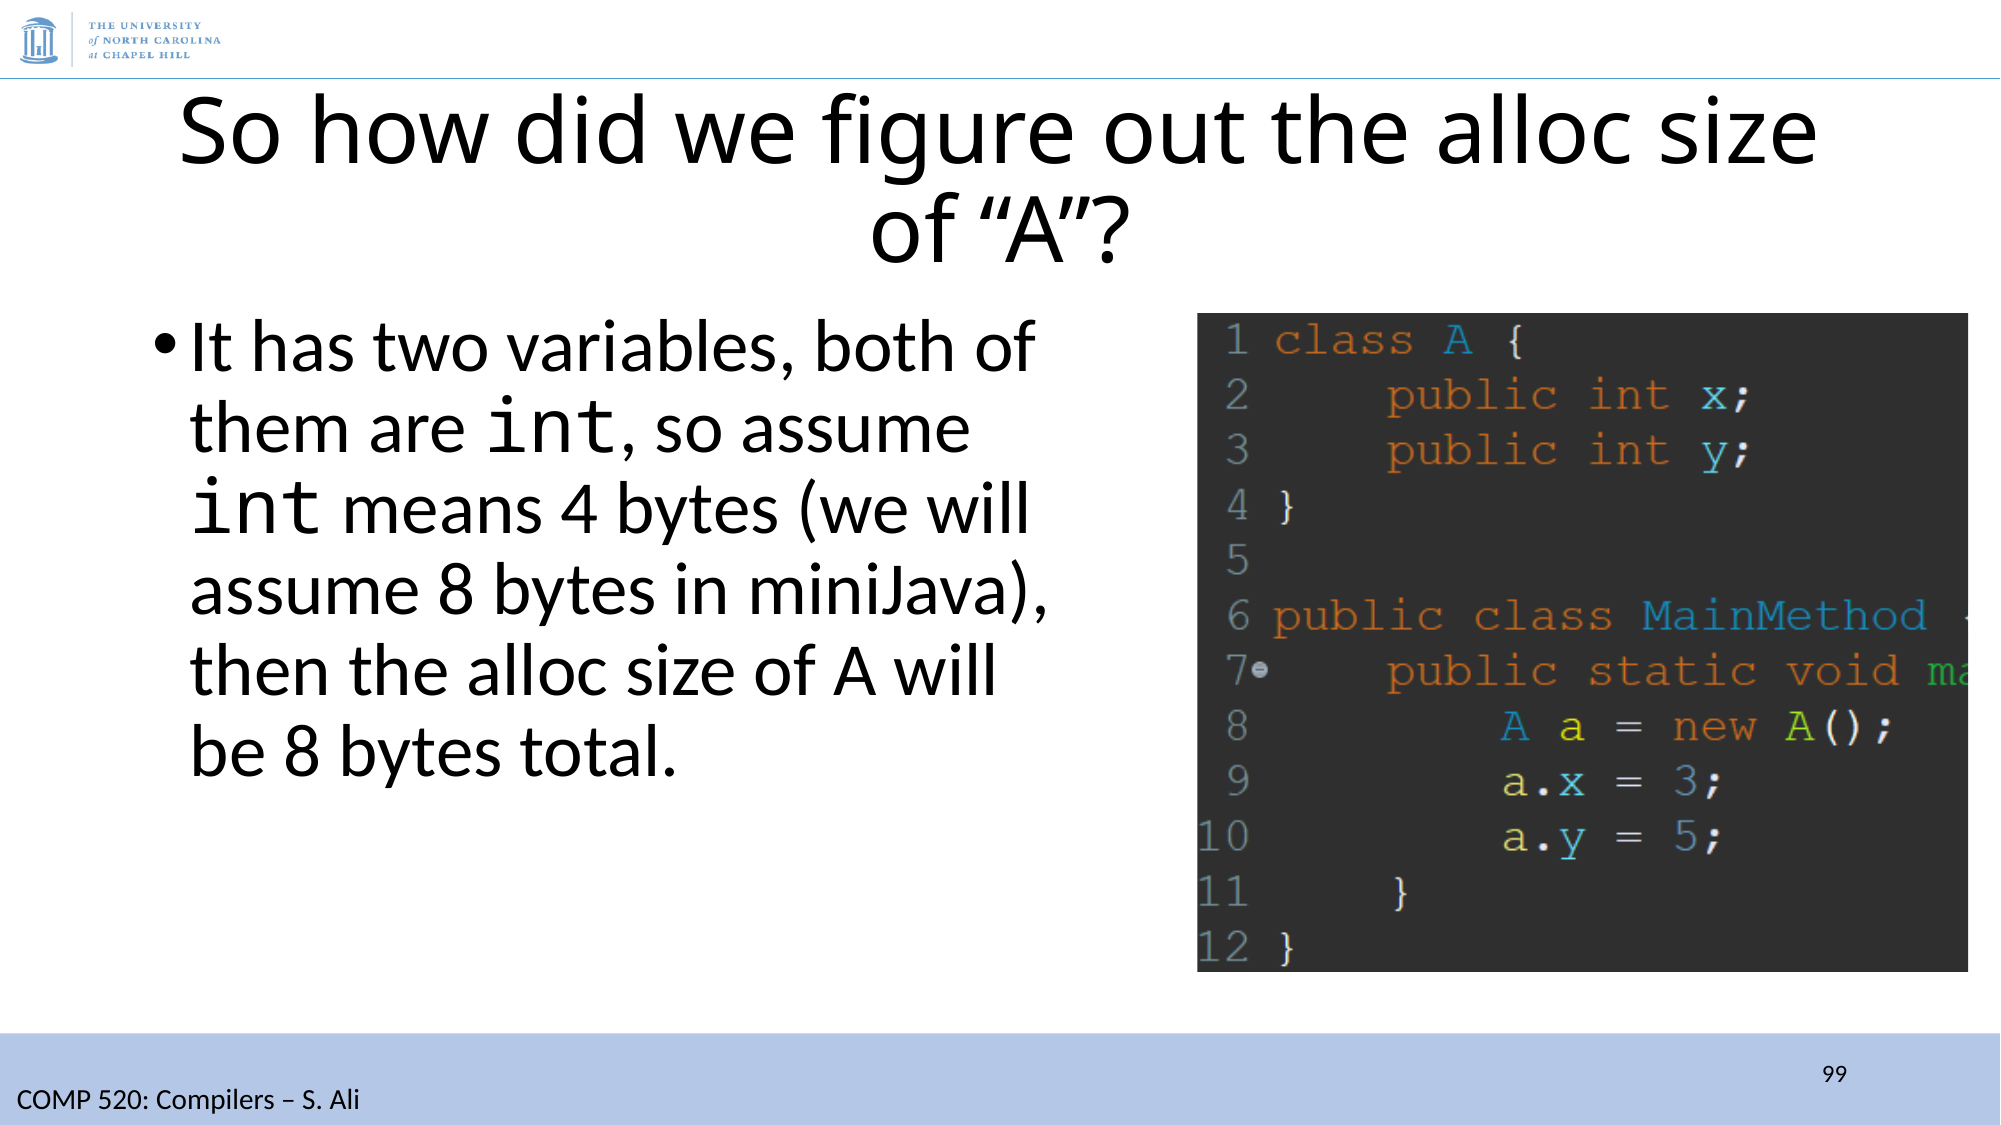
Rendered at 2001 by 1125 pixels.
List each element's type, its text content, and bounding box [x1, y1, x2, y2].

title So how did we figure out the alloc size of “A”? [137, 89, 1863, 278]
list It has two variables, both of them are int, so assume int means 4 bytes (we will assume 8 bytes in miniJava), then the alloc size of A will be 8 bytes total. [137, 299, 1863, 1014]
text_box [0, 1032, 2000, 1125]
picture [1197, 313, 1969, 972]
text_box COMP 520: Compilers – S. Ali [2, 1072, 376, 1123]
slide_number 99 [1412, 1042, 1863, 1103]
picture [16, 12, 228, 67]
